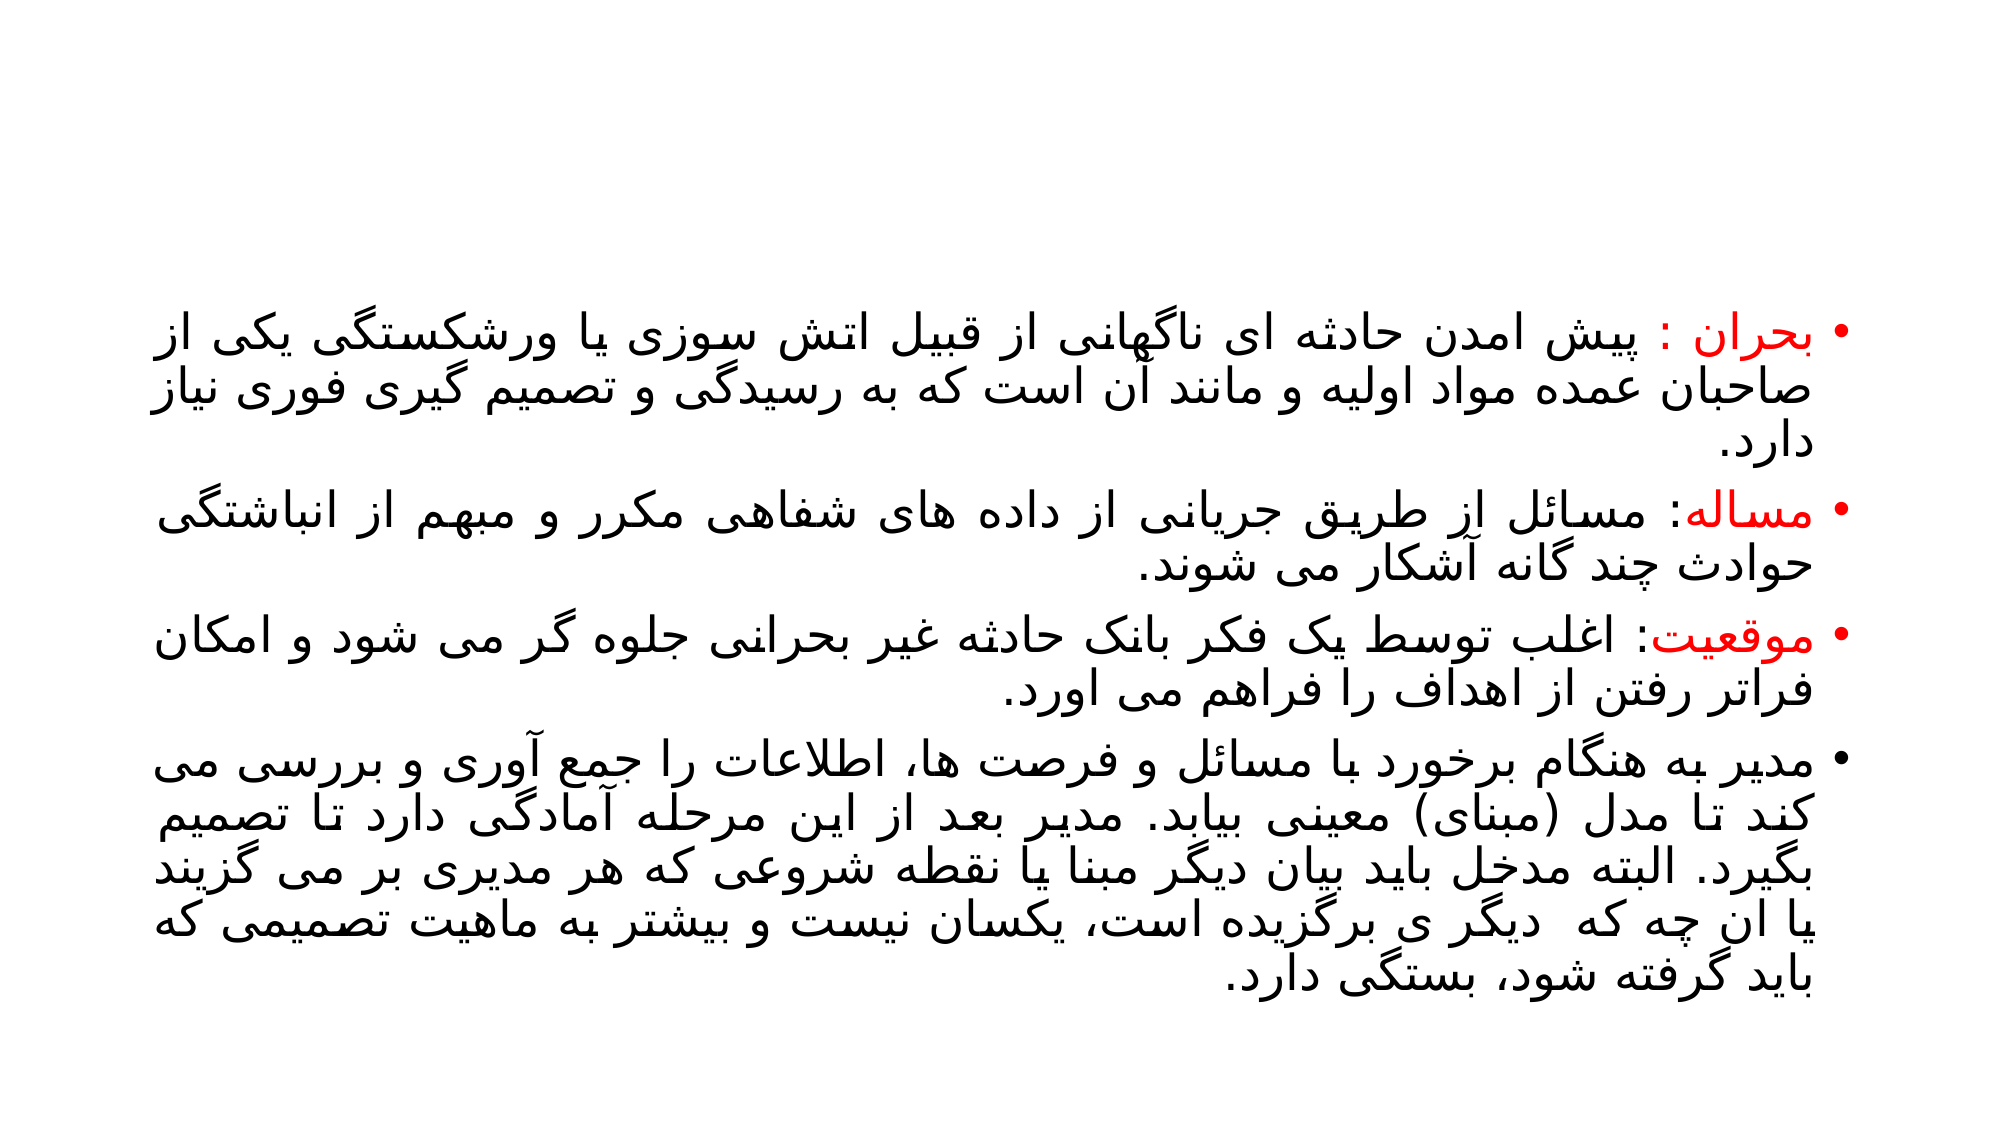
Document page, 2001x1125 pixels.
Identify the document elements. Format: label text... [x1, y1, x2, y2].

list بحران : پیش امدن حادثه ای ناگهانی از قبیل اتش سوزی یا ورشکستگی یکی از صاحبان عمده مواد اولیه و مانند آن است که به رسیدگی و تصمیم گیری فوری نیاز دارد. مساله: مسائل از طریق جریانی از داده های شفاهی مکرر و مبهم از انباشتگی حوادث چند گانه آشکار می شوند. موقعیت: اغلب توسط یک فکر بانک حادثه غیر بحرانی جلوه گر می شود و امکان فراتر رفتن از اهداف را فراهم می اورد. مدیر به هنگام برخورد با مسائل و فرصت ها، اطلاعات را جمع آوری و بررسی می کند تا مدل (مبنای) معینی بیابد. مدیر بعد از این مرحله آمادگی دارد تا تصمیم بگیرد. البته مدخل باید بیان دیگر مبنا یا نقطه شروعی که هر مدیری بر می گزیند یا ان چه که دیگر ی برگزیده است، یکسان نیست و بیشتر به ماهیت تصمیمی که باید گرفته شود، بستگی دارد. [137, 299, 1863, 1014]
